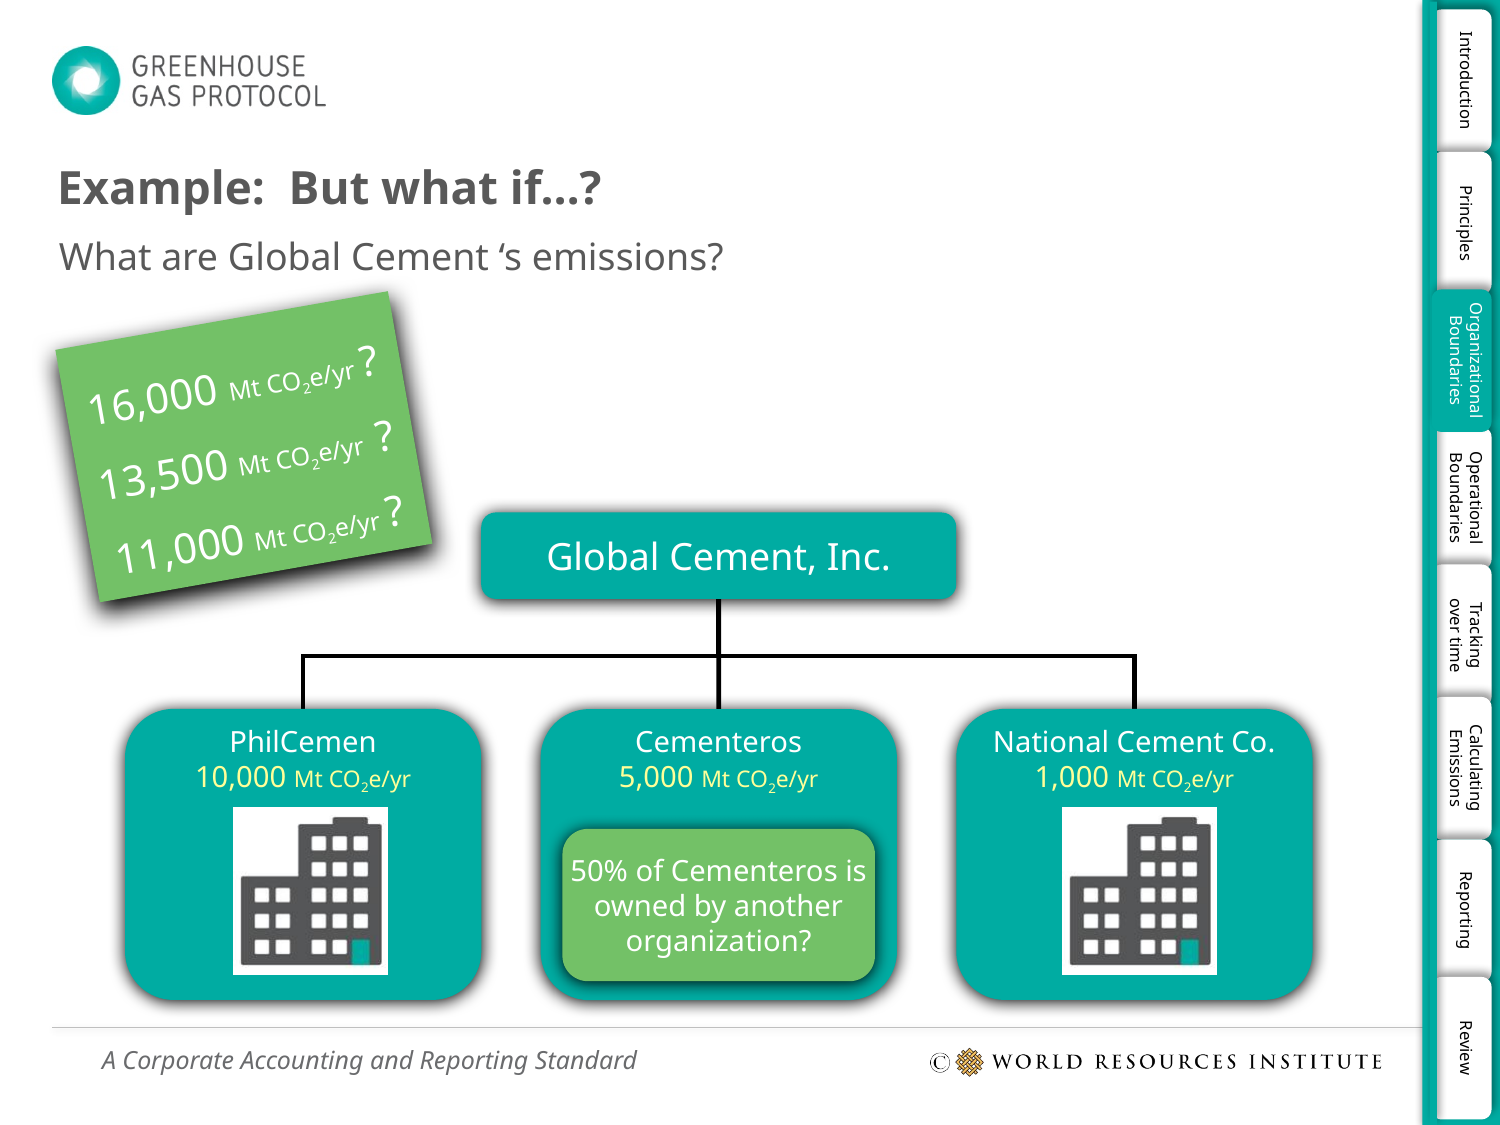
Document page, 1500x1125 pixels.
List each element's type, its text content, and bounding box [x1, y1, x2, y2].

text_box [124, 512, 1313, 1001]
text_box 16,000 Mt CO2e/yr ? 13,500 Mt CO2e/yr ? 11,000 Mt CO2e/yr ? [55, 291, 427, 603]
title Example: But what if…? [42, 143, 1430, 230]
picture [911, 1035, 1386, 1083]
picture [1062, 807, 1217, 976]
picture [52, 46, 326, 115]
list What are Global Cement ‘s emissions? [34, 224, 1399, 987]
picture [233, 807, 388, 976]
